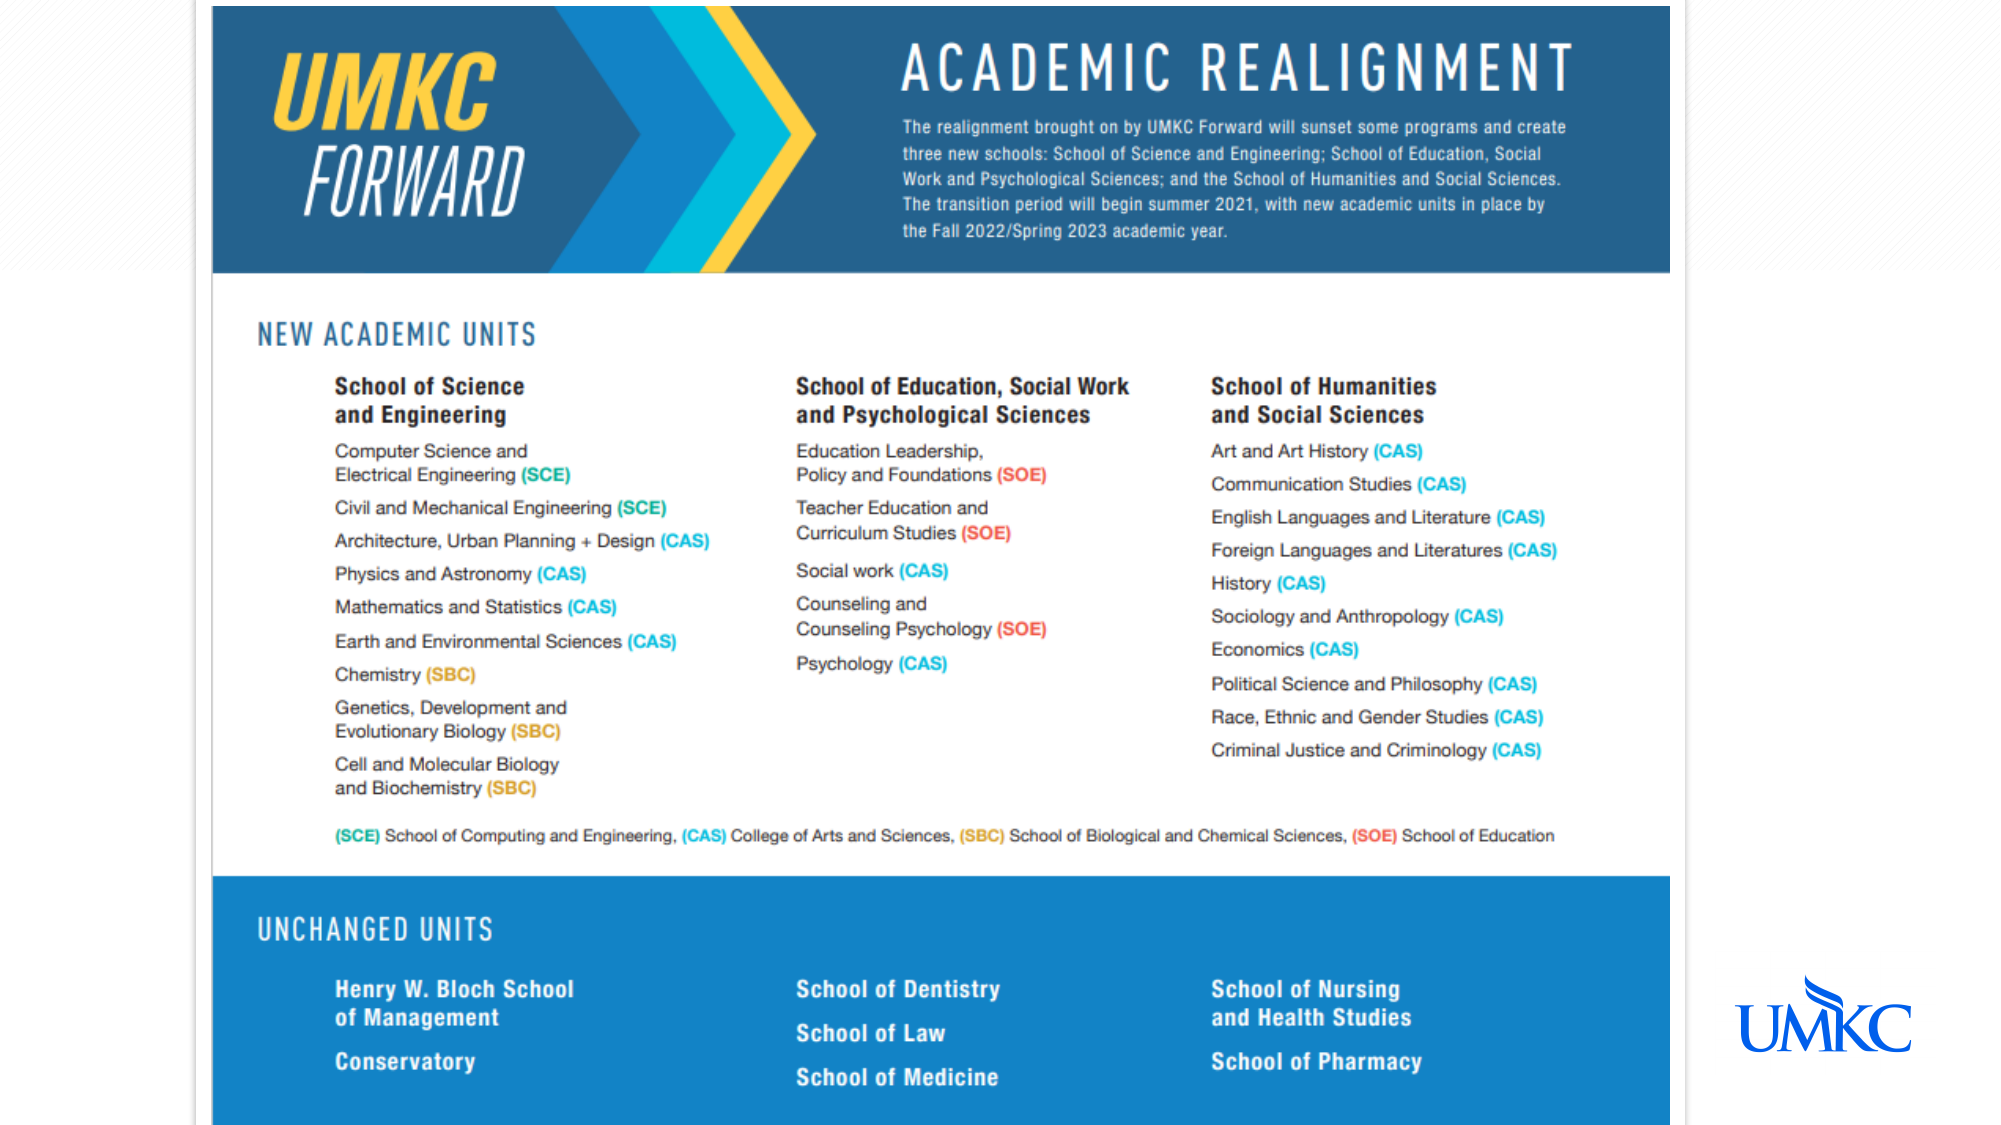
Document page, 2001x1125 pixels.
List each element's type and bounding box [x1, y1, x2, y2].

picture [1715, 951, 1936, 1075]
list [210, 6, 1671, 1125]
